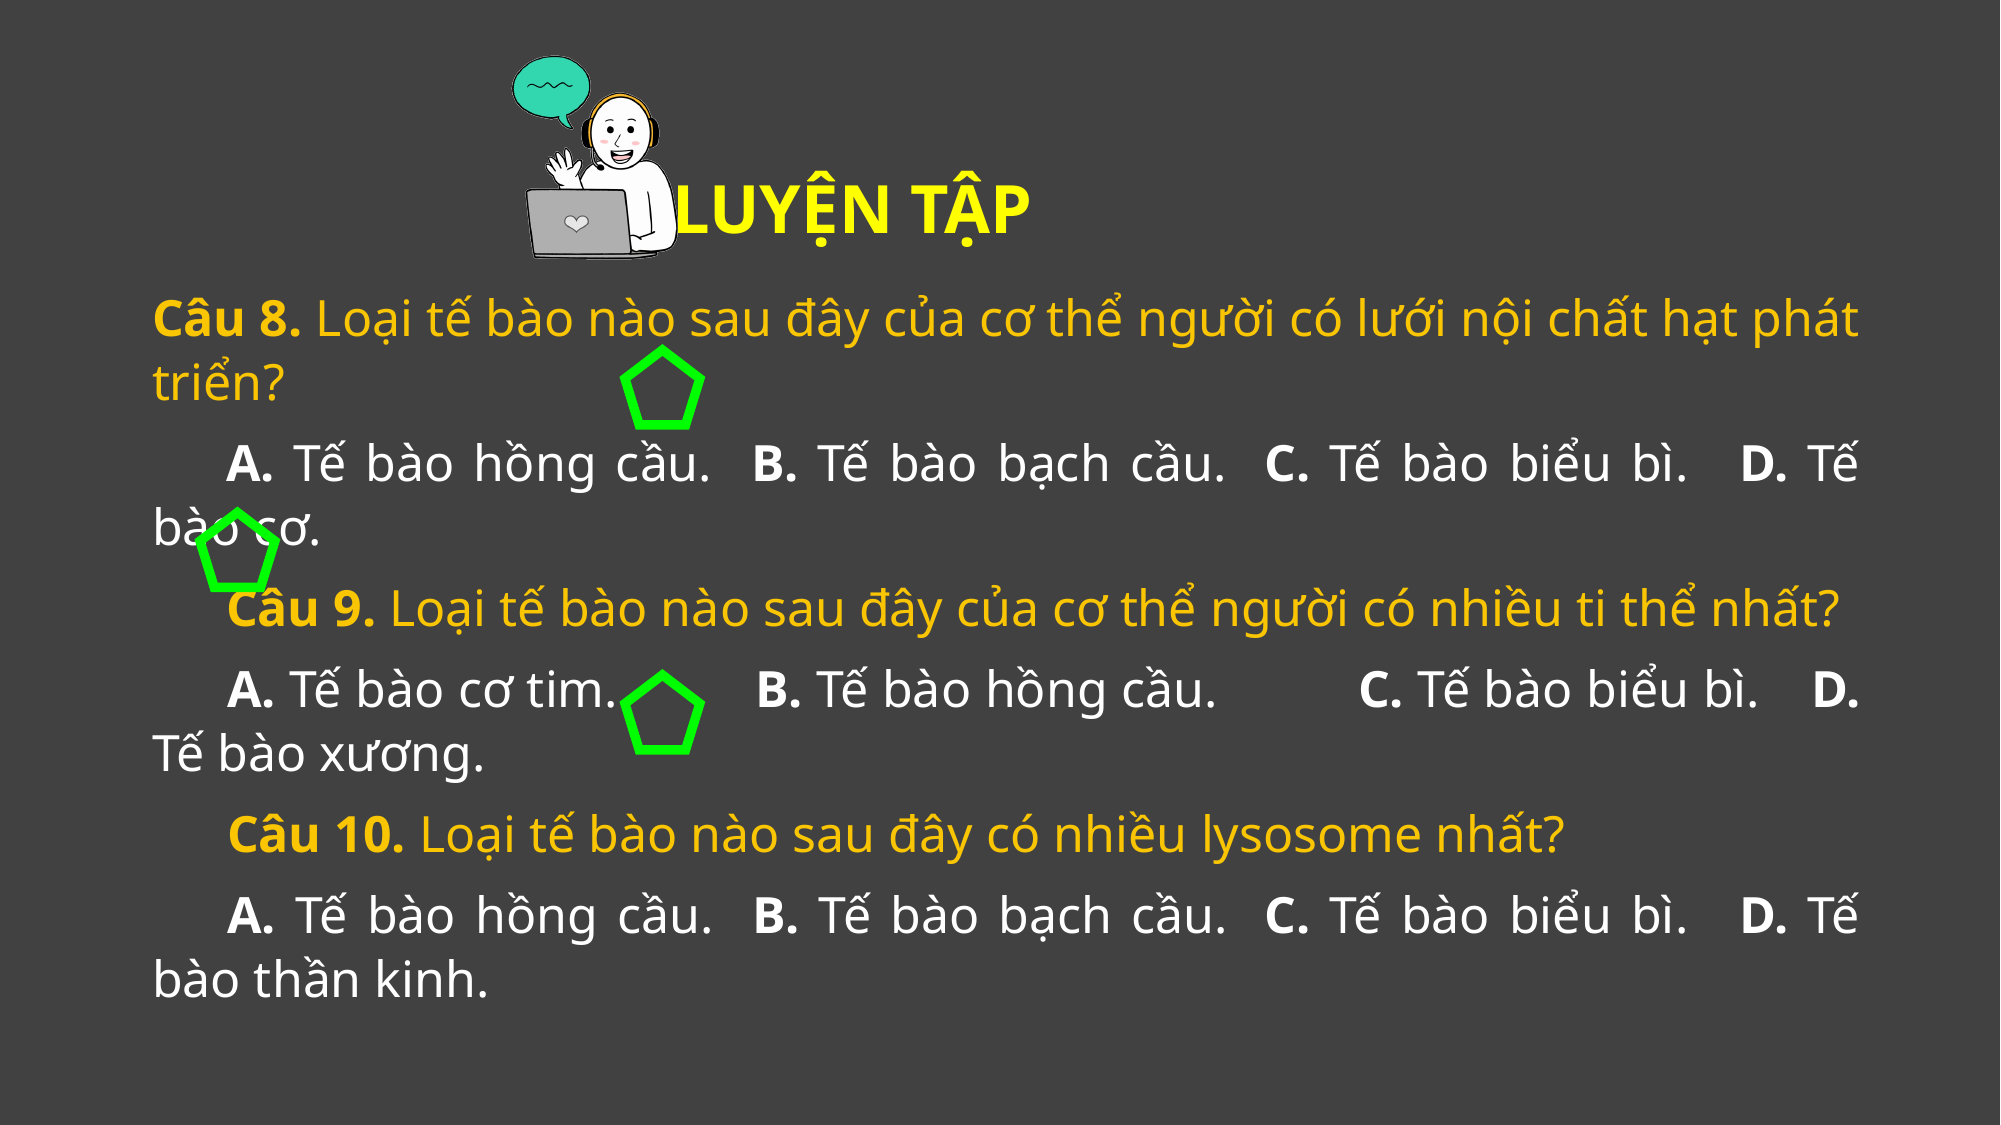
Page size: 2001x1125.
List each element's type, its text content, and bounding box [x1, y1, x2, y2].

text_box [623, 673, 702, 751]
picture [506, 52, 682, 263]
text_box [198, 511, 277, 589]
text_box Câu 8. Loại tế bào nào sau đây của cơ thể người có lưới nội chất hạt phát triển? A. Tế bào hồng cầu. B. Tế bào bạch cầu. C. Tế bào biểu bì. D. Tế bào cơ. Câu 9. Loại tế bào nào sau đây của cơ thể người có nhiều ti thể nhất? A. Tế bào cơ tim. B. Tế bào hồng cầu. C. Tế bào biểu bì. D. Tế bào xương. Câu 10. Loại tế bào nào sau đây có nhiều lysosome nhất? A. Tế bào hồng cầu. B. Tế bào bạch cầu. C. Tế bào biểu bì. D. Tế bào thần kinh. [137, 274, 1875, 1015]
text_box [623, 348, 702, 426]
text_box LUYỆN TẬP [682, 151, 1048, 255]
